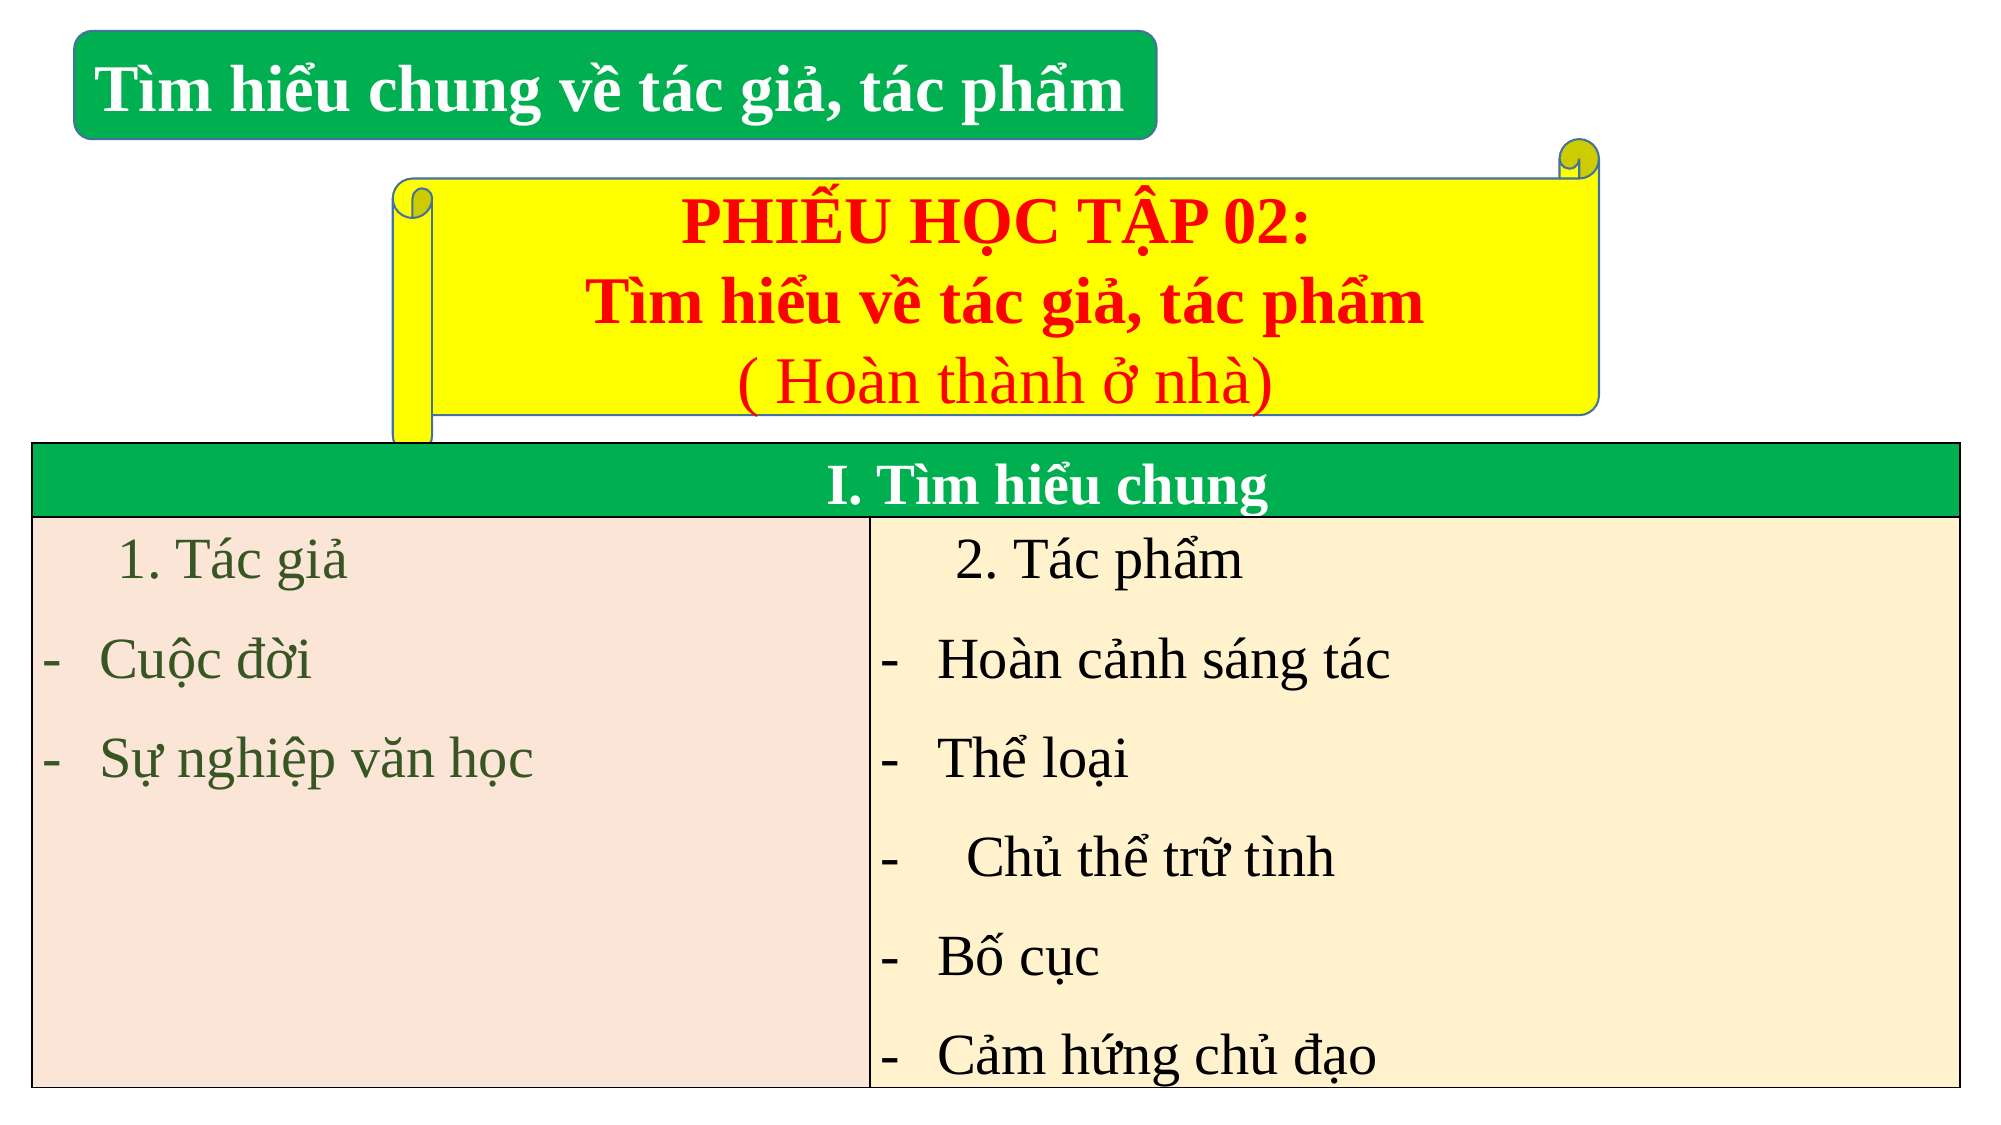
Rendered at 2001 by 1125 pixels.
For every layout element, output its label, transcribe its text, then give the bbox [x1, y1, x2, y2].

text_box PHIẾU HỌC TẬP 02: Tìm hiểu về tác giả, tác phẩm ( Hoàn thành ở nhà) [391, 138, 1601, 442]
table_header I. Tìm hiểu chung [33, 444, 1959, 516]
table_cell 2. Tác phẩm Hoàn cảnh sáng tác Thể loại Chủ thể trữ tình Bố cục Cảm hứng chủ đạo [871, 518, 1959, 1087]
table_cell 1. Tác giả Cuộc đời Sự nghiệp văn học [33, 518, 869, 1087]
text_box Tìm hiểu chung về tác giả, tác phẩm [73, 29, 1158, 141]
